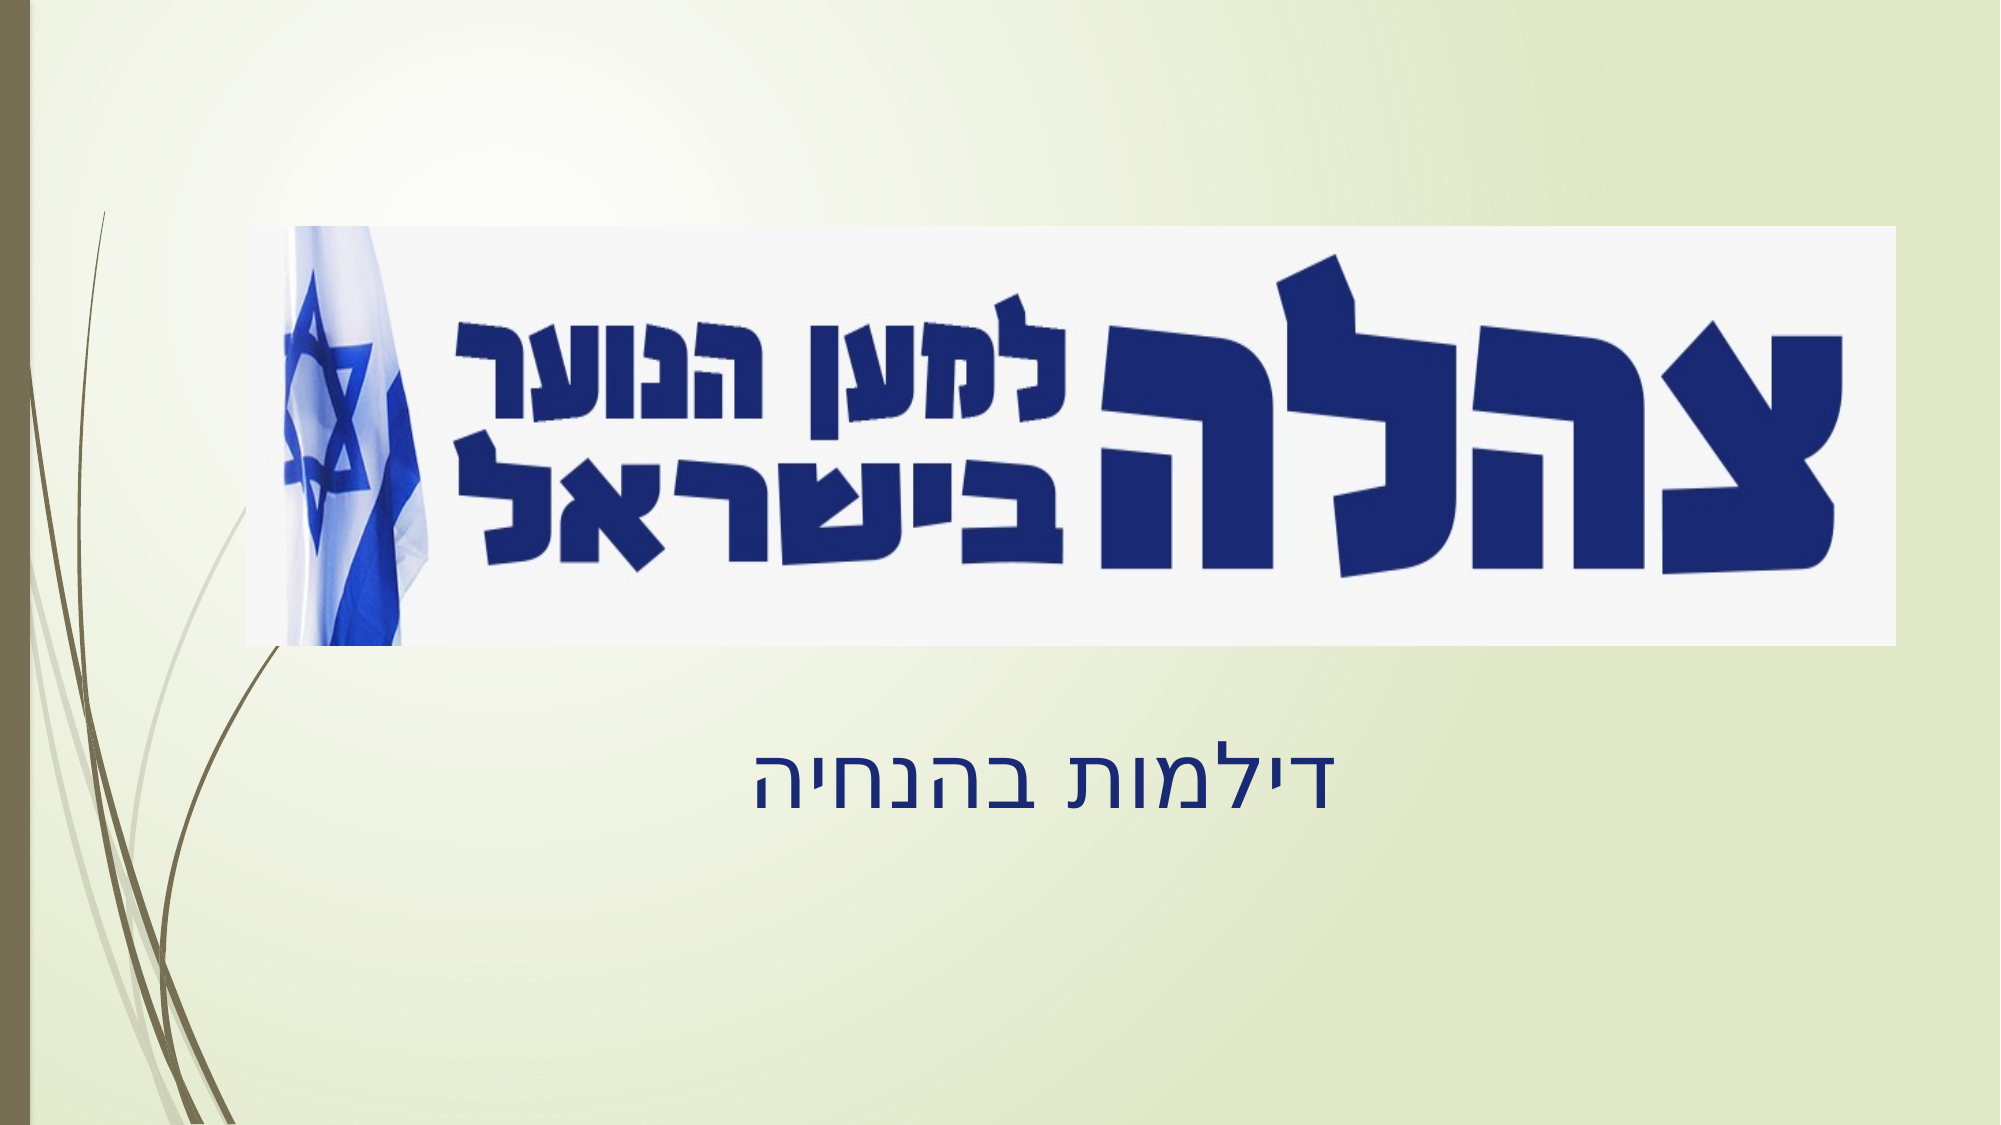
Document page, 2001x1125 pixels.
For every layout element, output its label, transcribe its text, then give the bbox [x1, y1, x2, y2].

text_box דילמות בהנחיה [41, 709, 2000, 834]
picture [245, 226, 1896, 646]
